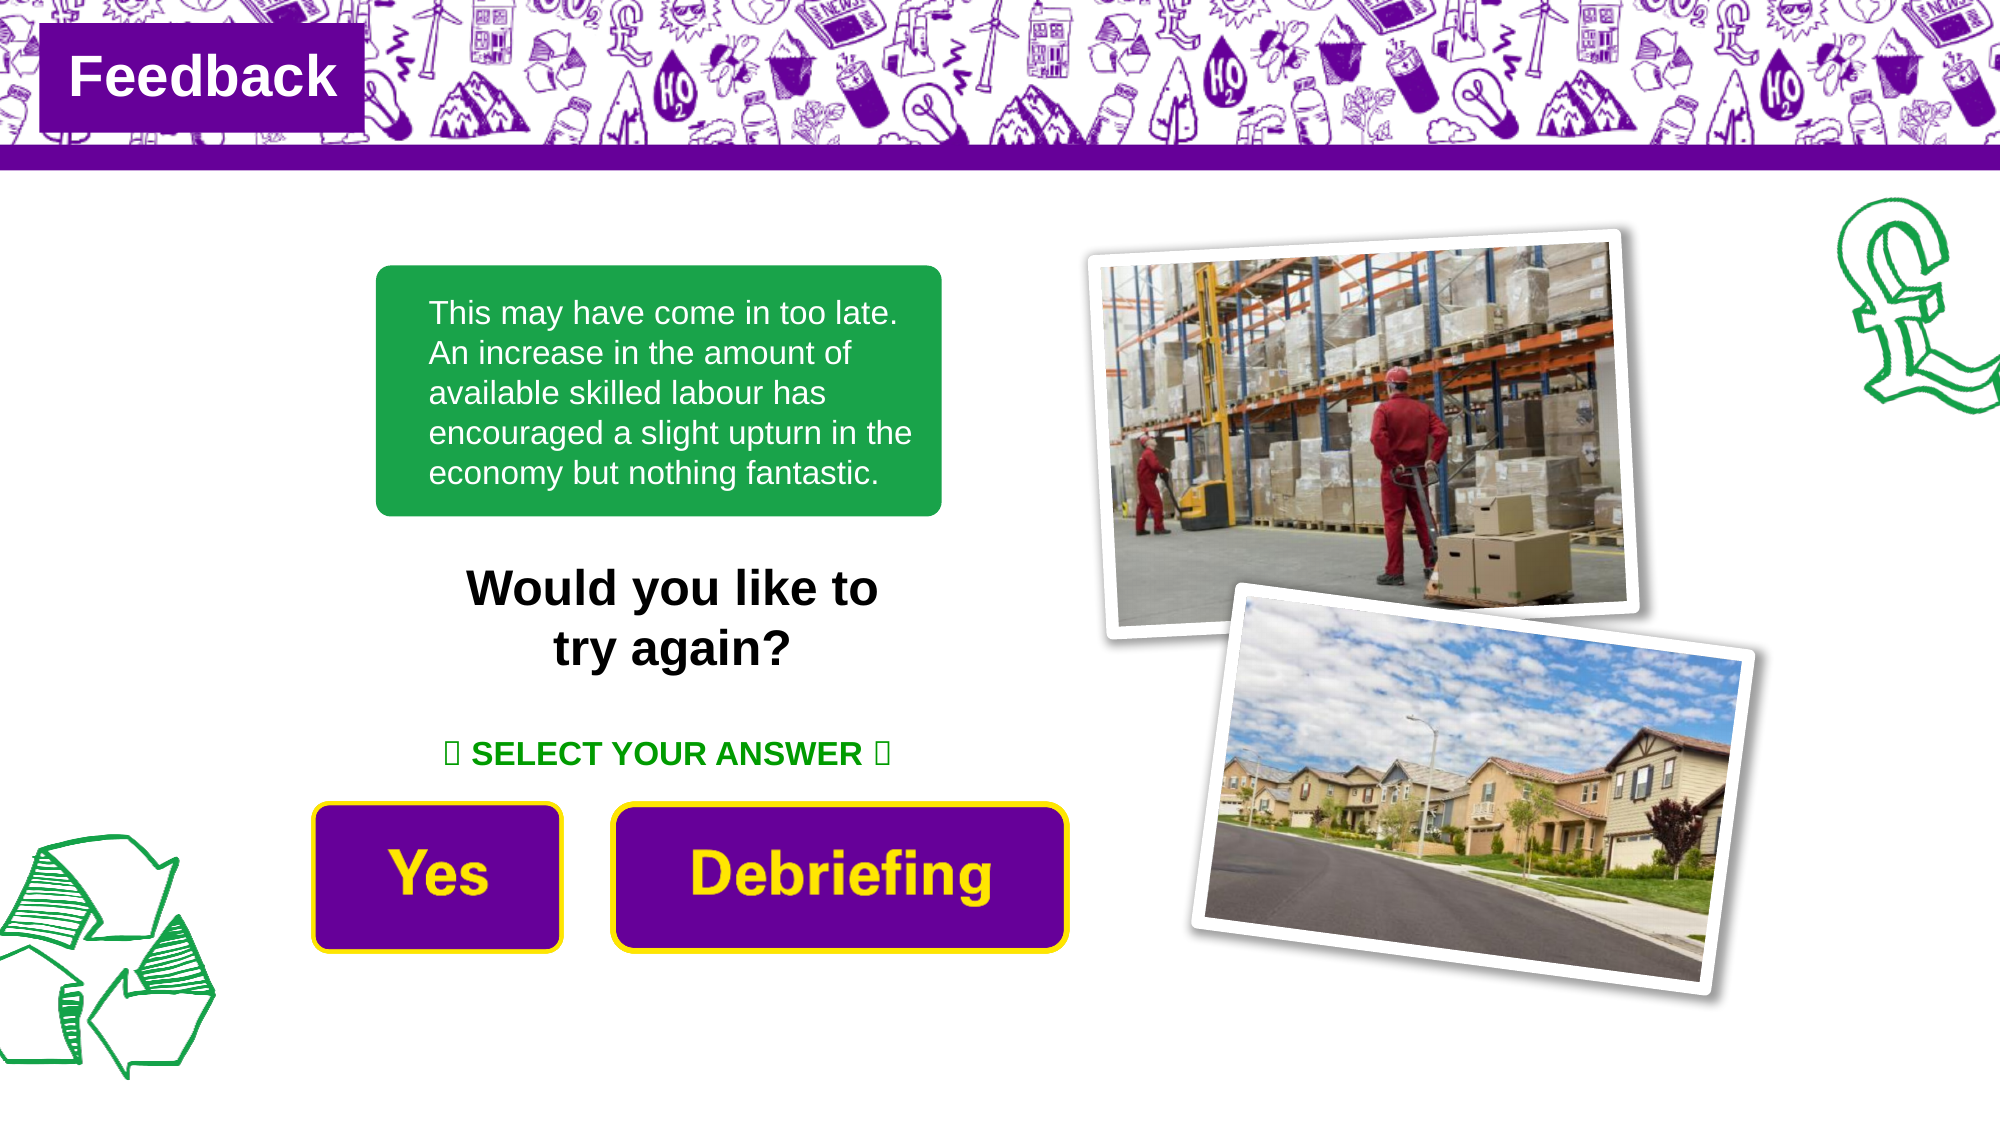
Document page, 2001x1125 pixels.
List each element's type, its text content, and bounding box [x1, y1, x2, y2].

text_box [374, 264, 943, 518]
picture [0, 764, 265, 1125]
picture [311, 801, 564, 954]
picture [1101, 242, 1741, 981]
picture [610, 801, 1070, 954]
text_box  SELECT YOUR ANSWER  [427, 711, 942, 780]
text_box This may have come in too late. An increase in the amount of available skilled labour has encouraged a slight upturn in the economy but nothing fantastic. Would you like to try again? [413, 284, 932, 736]
picture [0, 0, 2000, 473]
text_box Feedback [39, 23, 365, 133]
